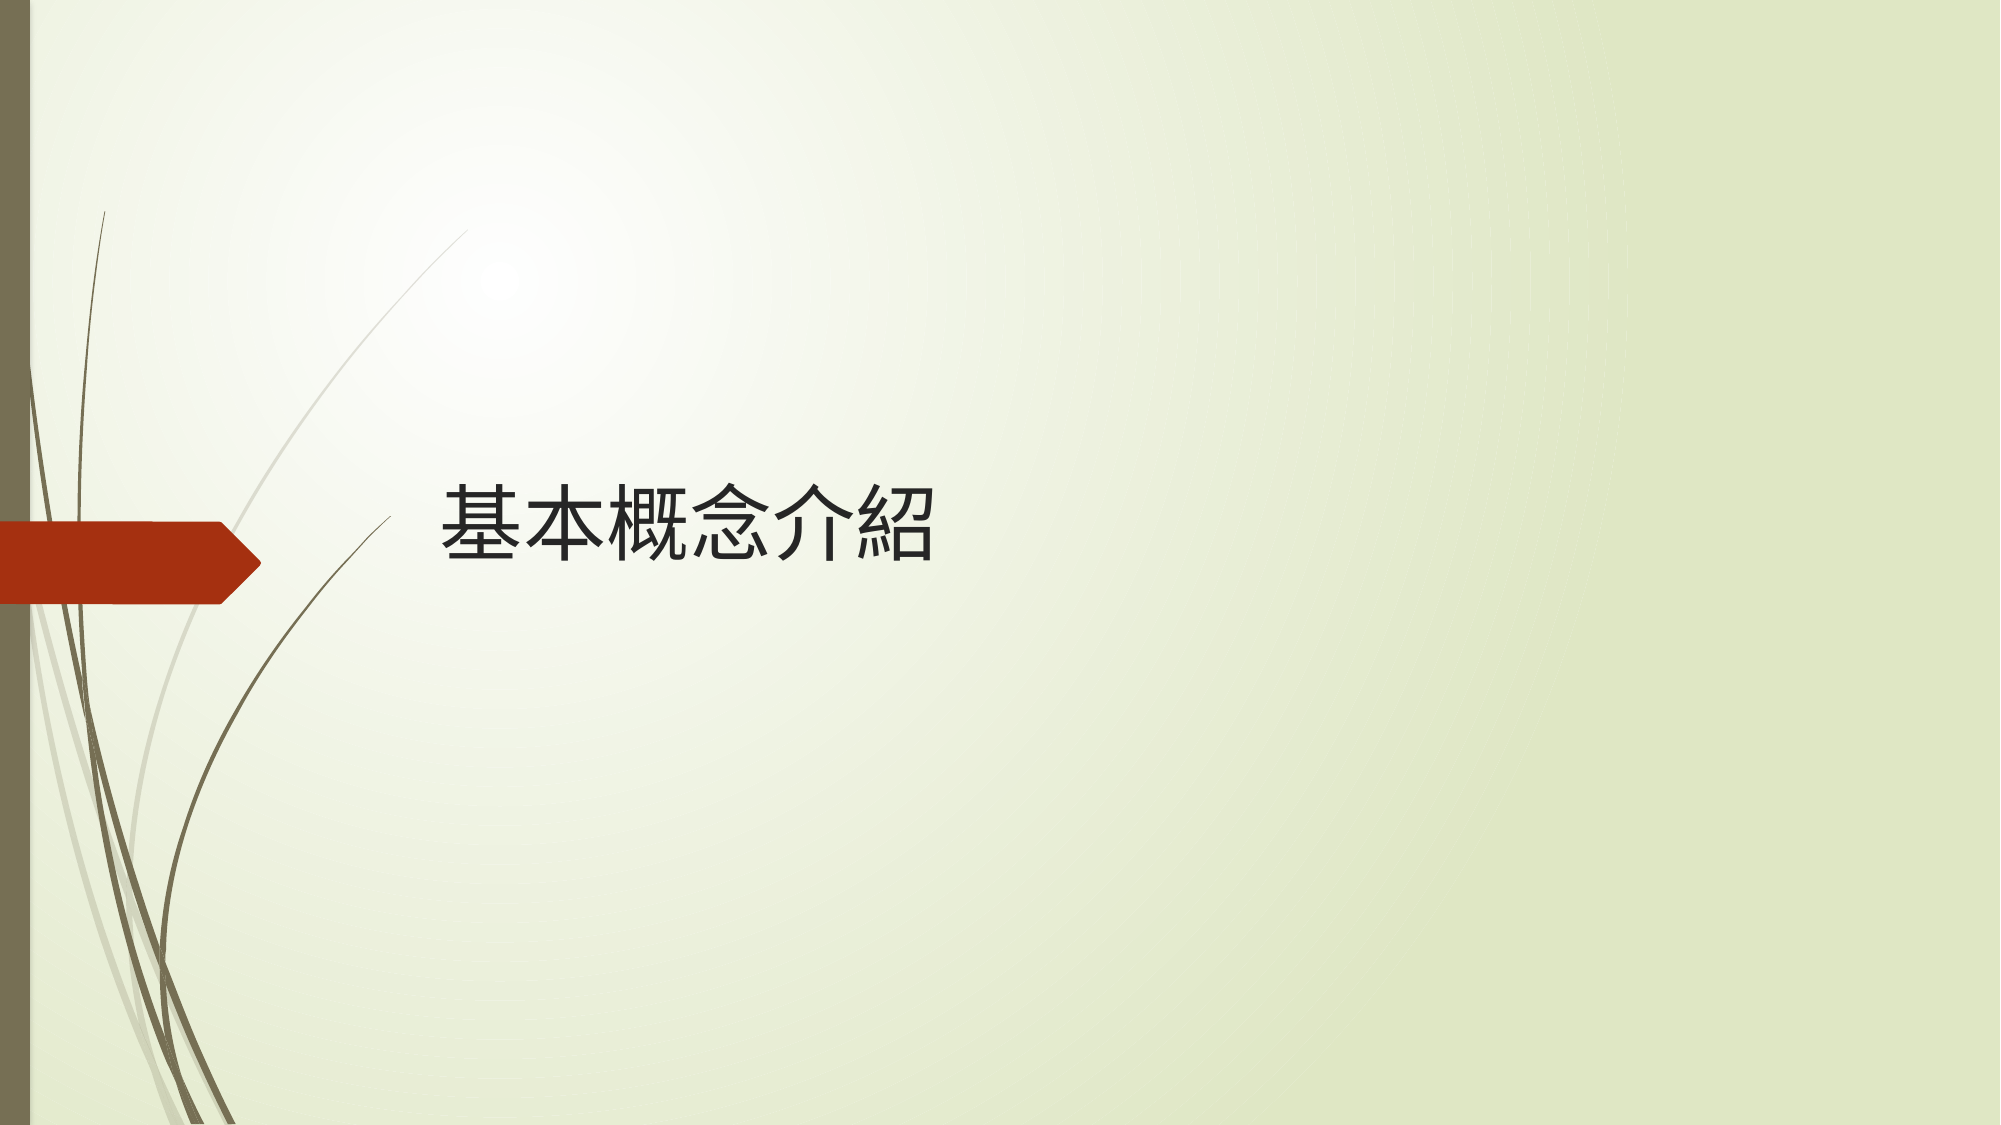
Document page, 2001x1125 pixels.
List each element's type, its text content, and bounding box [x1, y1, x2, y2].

title 基本概念介紹 [424, 337, 1888, 579]
